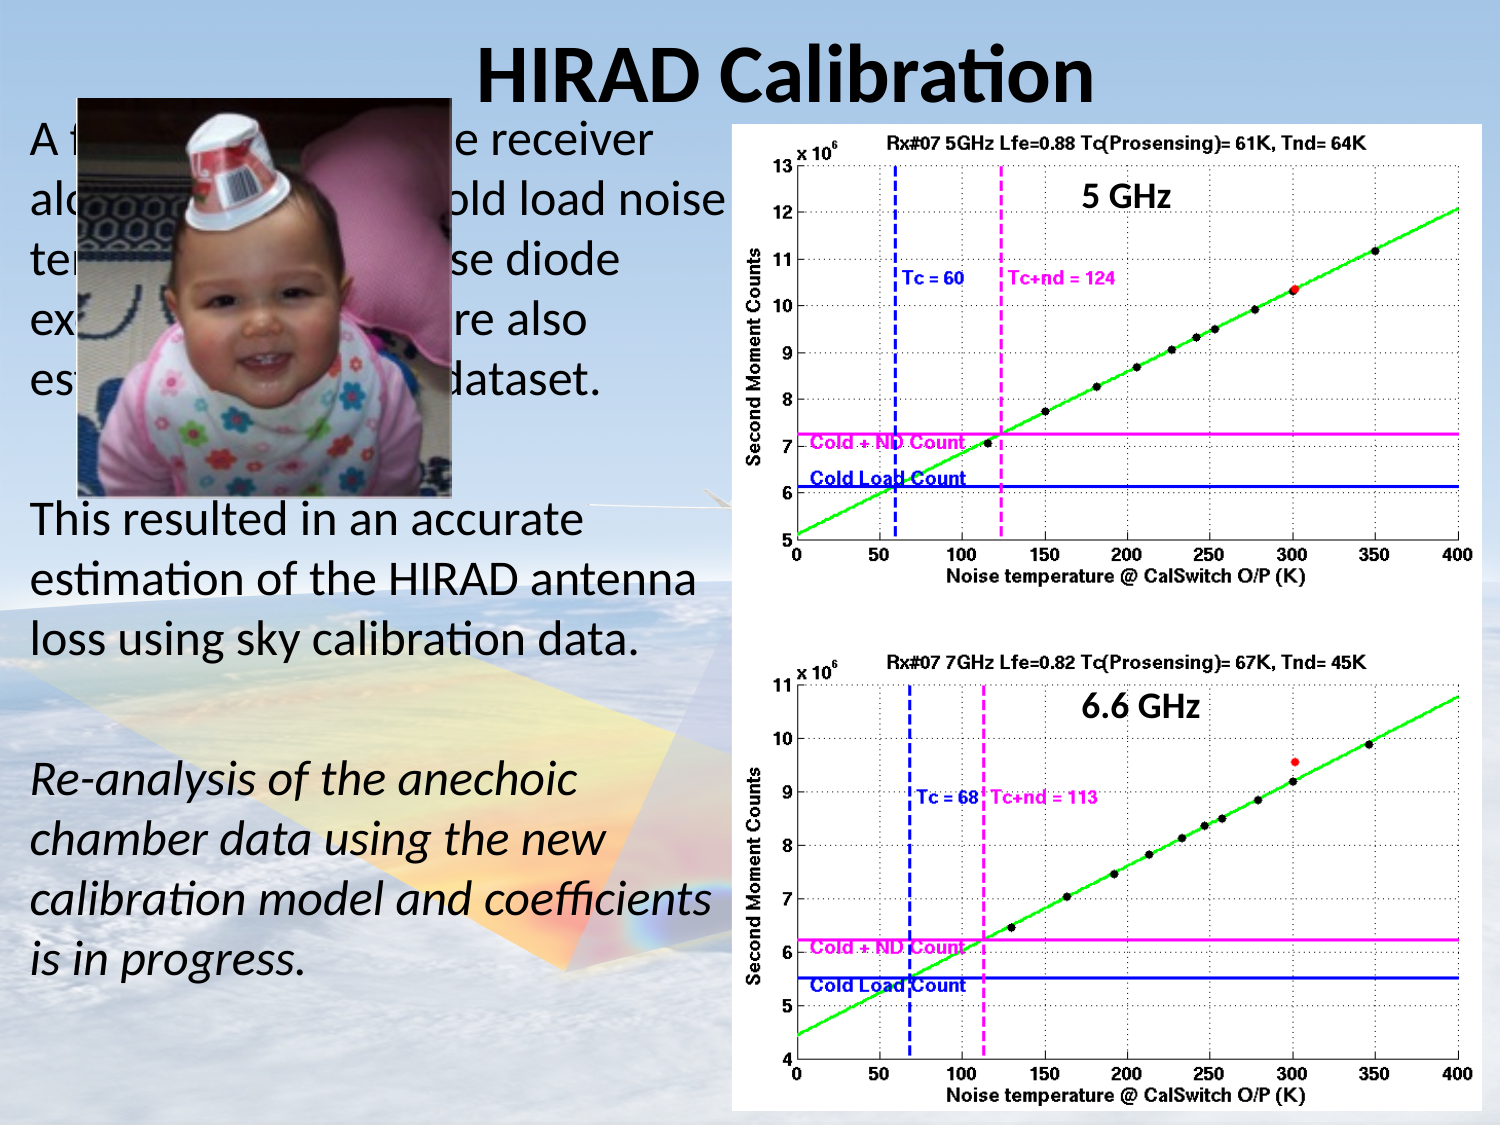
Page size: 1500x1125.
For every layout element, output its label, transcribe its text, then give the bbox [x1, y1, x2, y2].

picture [76, 98, 452, 499]
picture [731, 124, 1483, 1111]
title HIRAD Calibration [149, 1, 1425, 122]
text_box A front end loss of the receiver along with internal cold load noise temperature and noise diode excess brightness were also estimated from this dataset. This resulted in an accurate estimation of the HIRAD antenna loss using sky calibration data. Re-analysis of the anechoic chamber data using the new calibration model and coefficients is in progress. [14, 97, 755, 1073]
